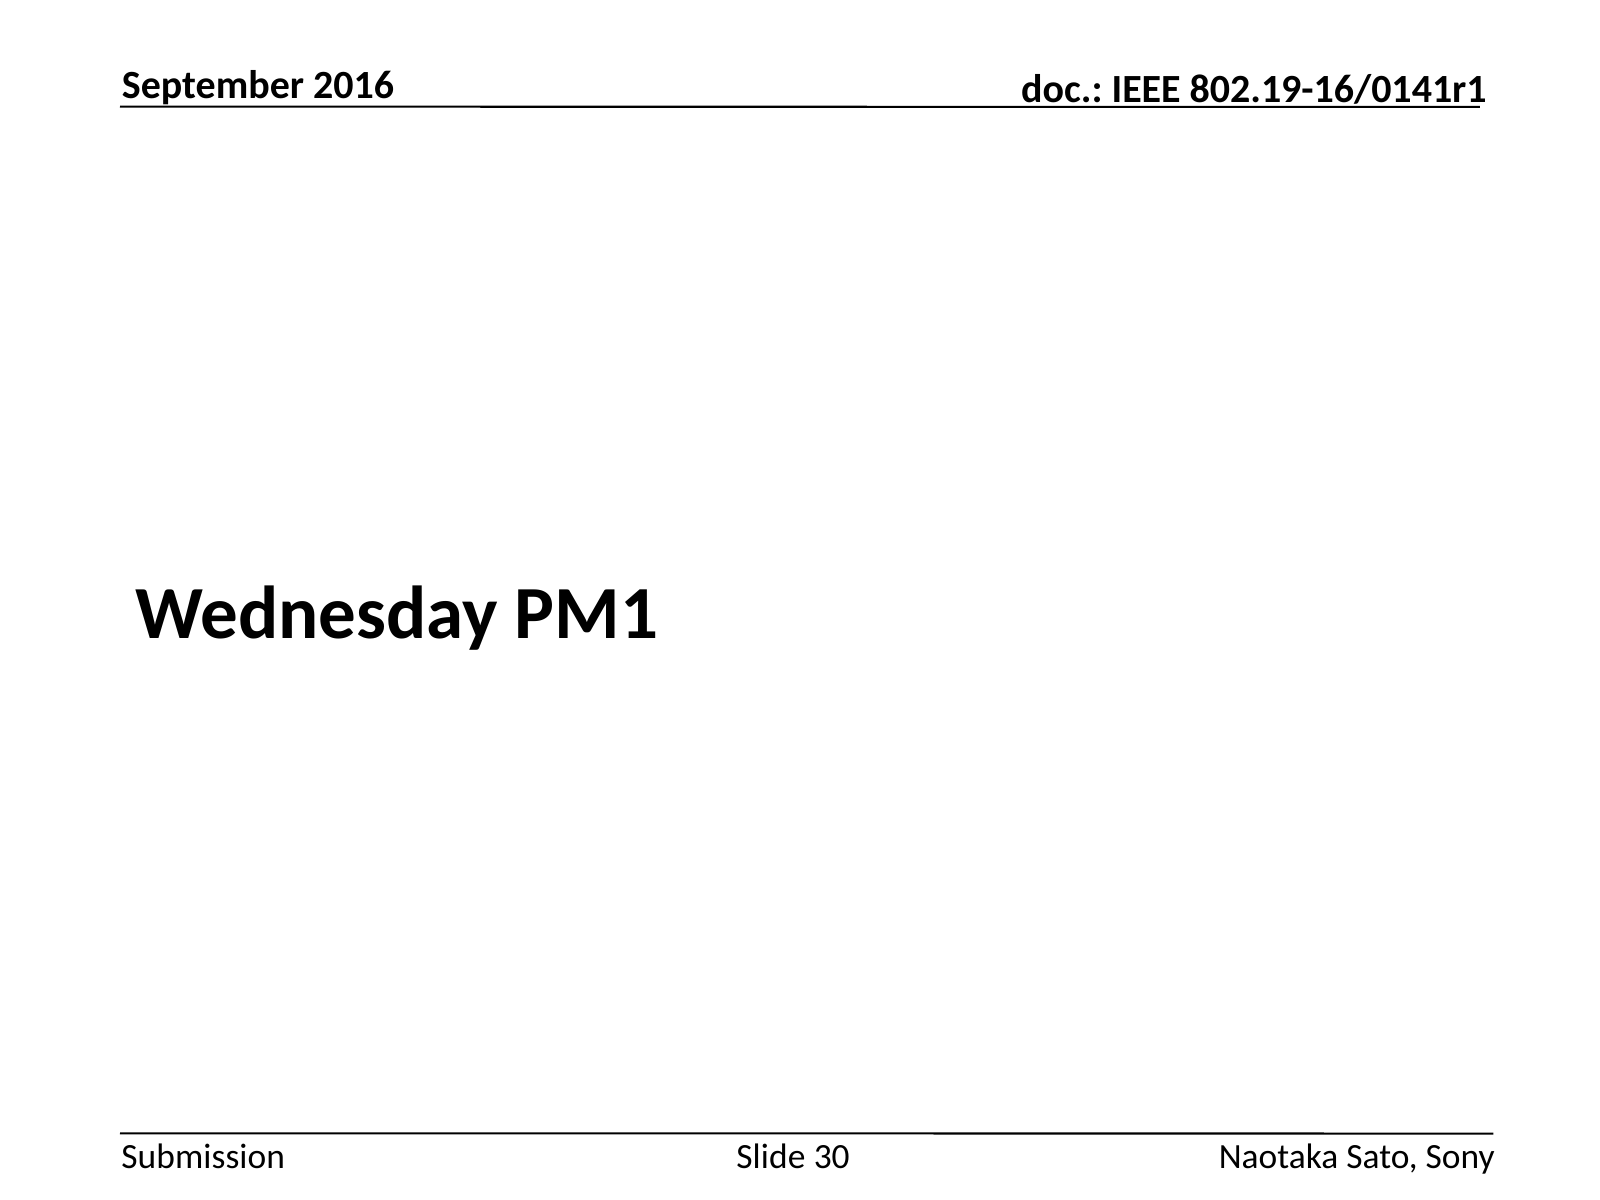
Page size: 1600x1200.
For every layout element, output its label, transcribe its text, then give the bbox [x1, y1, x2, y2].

footer Naotaka Sato, Sony [937, 1132, 1495, 1174]
slide_number Slide 30 [733, 1132, 854, 1197]
list Wednesday PM1 [119, 262, 1480, 1126]
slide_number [121, 58, 451, 107]
